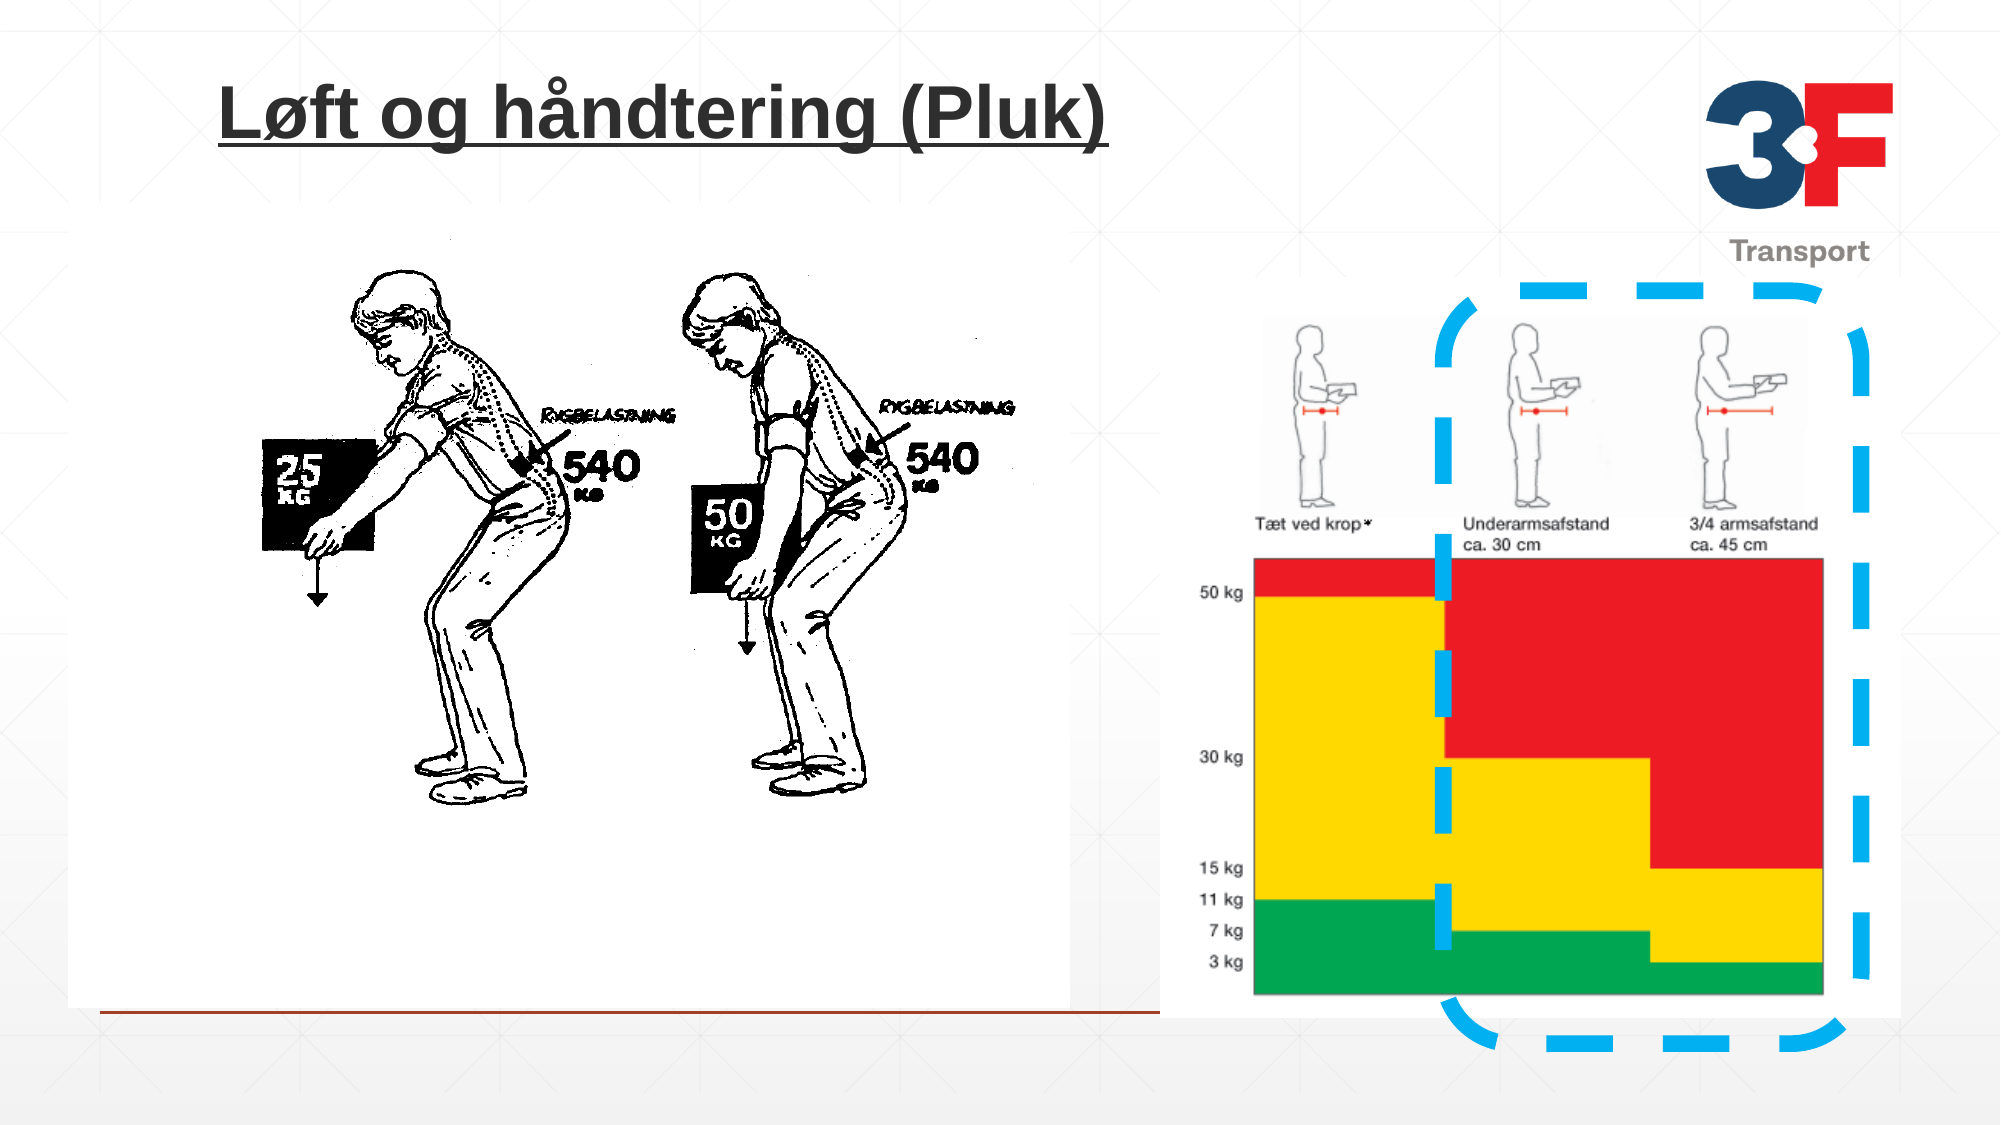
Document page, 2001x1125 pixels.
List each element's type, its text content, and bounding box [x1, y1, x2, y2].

picture [1705, 80, 1893, 268]
text_box [1459, 1019, 1846, 1045]
title Løft og håndtering (Pluk) [202, 55, 1778, 163]
picture [1160, 277, 1902, 1019]
picture [68, 203, 1070, 1008]
